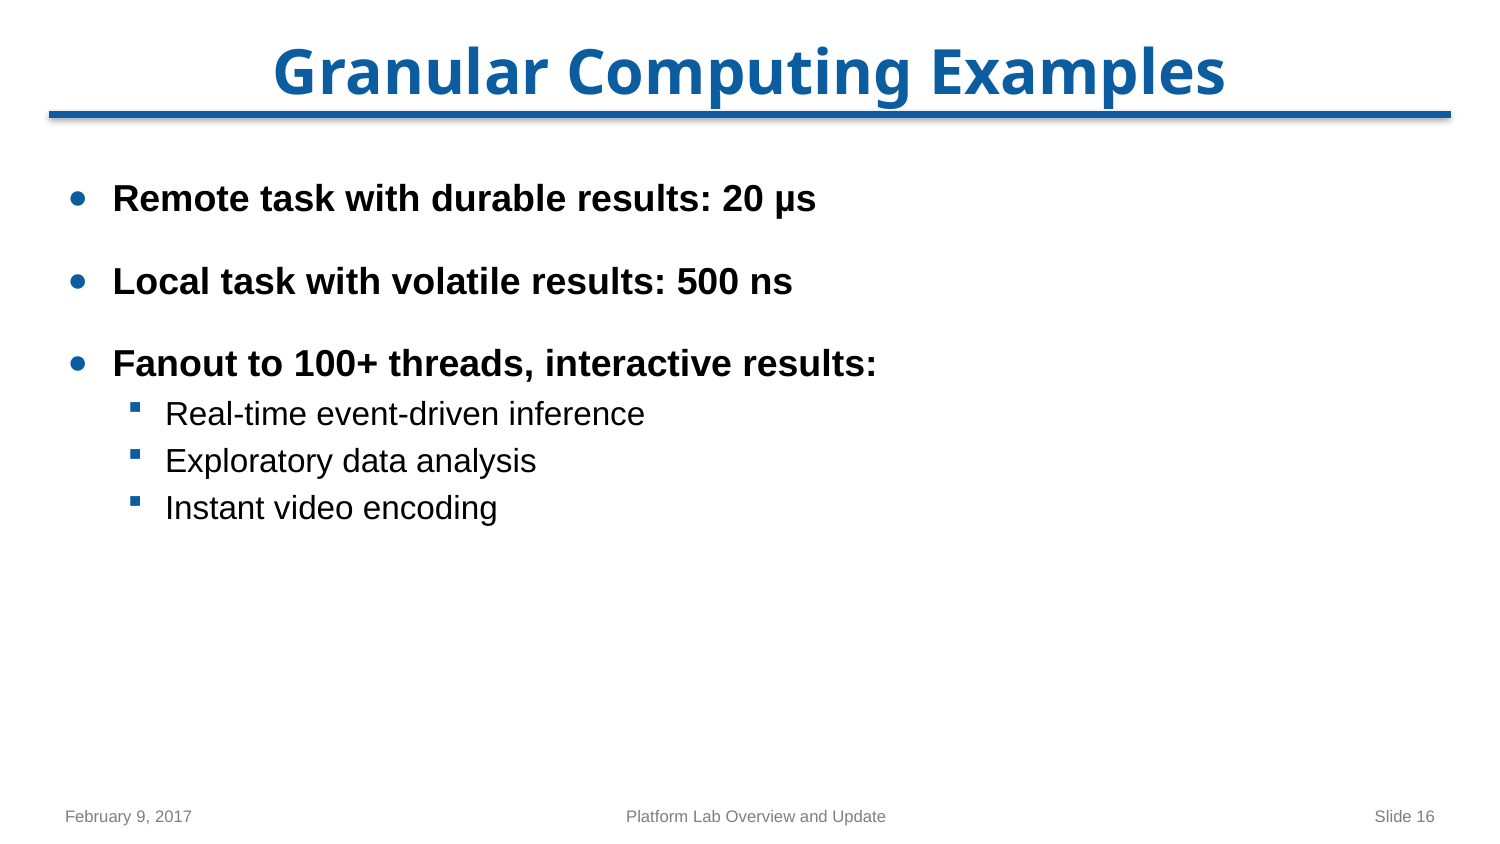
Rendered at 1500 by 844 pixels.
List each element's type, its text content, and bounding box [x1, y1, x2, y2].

slide_number Slide 16 [1074, 798, 1450, 835]
footer Platform Lab Overview and Update [474, 798, 1038, 835]
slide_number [50, 798, 425, 835]
title Granular Computing Examples [50, 24, 1450, 115]
list Remote task with durable results: 20 µs Local task with volatile results: 500 ns Fanout to 100+ threads, interactive results: Real-time event-driven inference Exploratory data analysis Instant video encoding [52, 166, 1448, 760]
